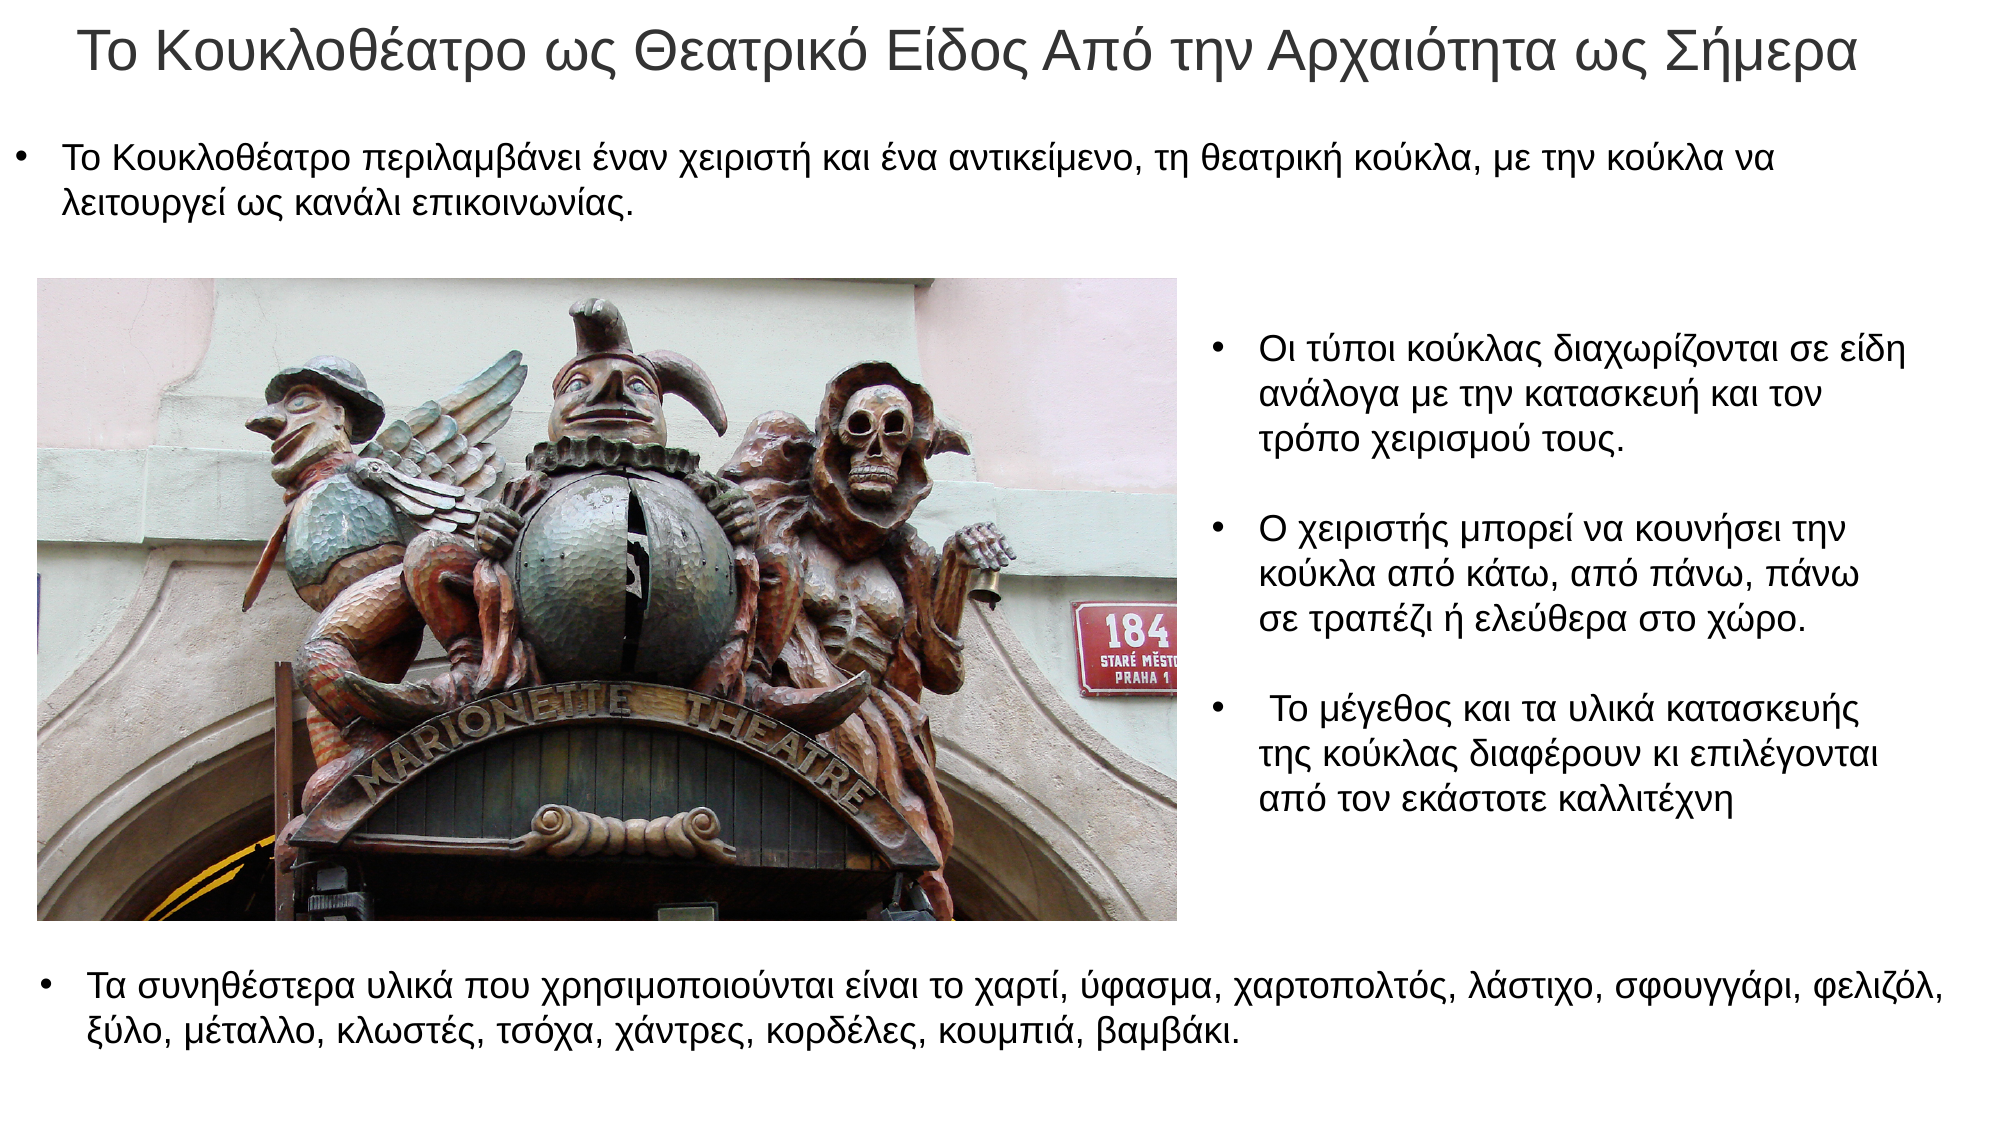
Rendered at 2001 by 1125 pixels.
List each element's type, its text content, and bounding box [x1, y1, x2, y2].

text_box Τα συνηθέστερα υλικά που χρησιμοποιούνται είναι το χαρτί, ύφασμα, χαρτοπολτός, λάστιχο, σφουγγάρι, φελιζόλ, ξύλο, μέταλλο, κλωστές, τσόχα, χάντρες, κορδέλες, κουμπιά, βαμβάκι. [24, 953, 2000, 1059]
title Το Κουκλοθέατρο ως Θεατρικό Είδος Από την Αρχαιότητα ως Σήμερα [13, 23, 1924, 80]
picture [37, 278, 1177, 921]
text_box Οι τύποι κούκλας διαχωρίζονται σε είδη ανάλογα με την κατασκευή και τον τρόπο χειρισμού τους. Ο χειριστής μπορεί να κουνήσει την κούκλα από κάτω, από πάνω, πάνω σε τραπέζι ή ελεύθερα στο χώρο. Το μέγεθος και τα υλικά κατασκευής της κούκλας διαφέρουν κι επιλέγονται από τον εκάστοτε καλλιτέχνη [1196, 316, 1924, 827]
text_box Το Κουκλοθέατρο περιλαμβάνει έναν χειριστή και ένα αντικείμενο, τη θεατρική κούκλα, με την κούκλα να λειτουργεί ως κανάλι επικοινωνίας. [0, 125, 1955, 231]
